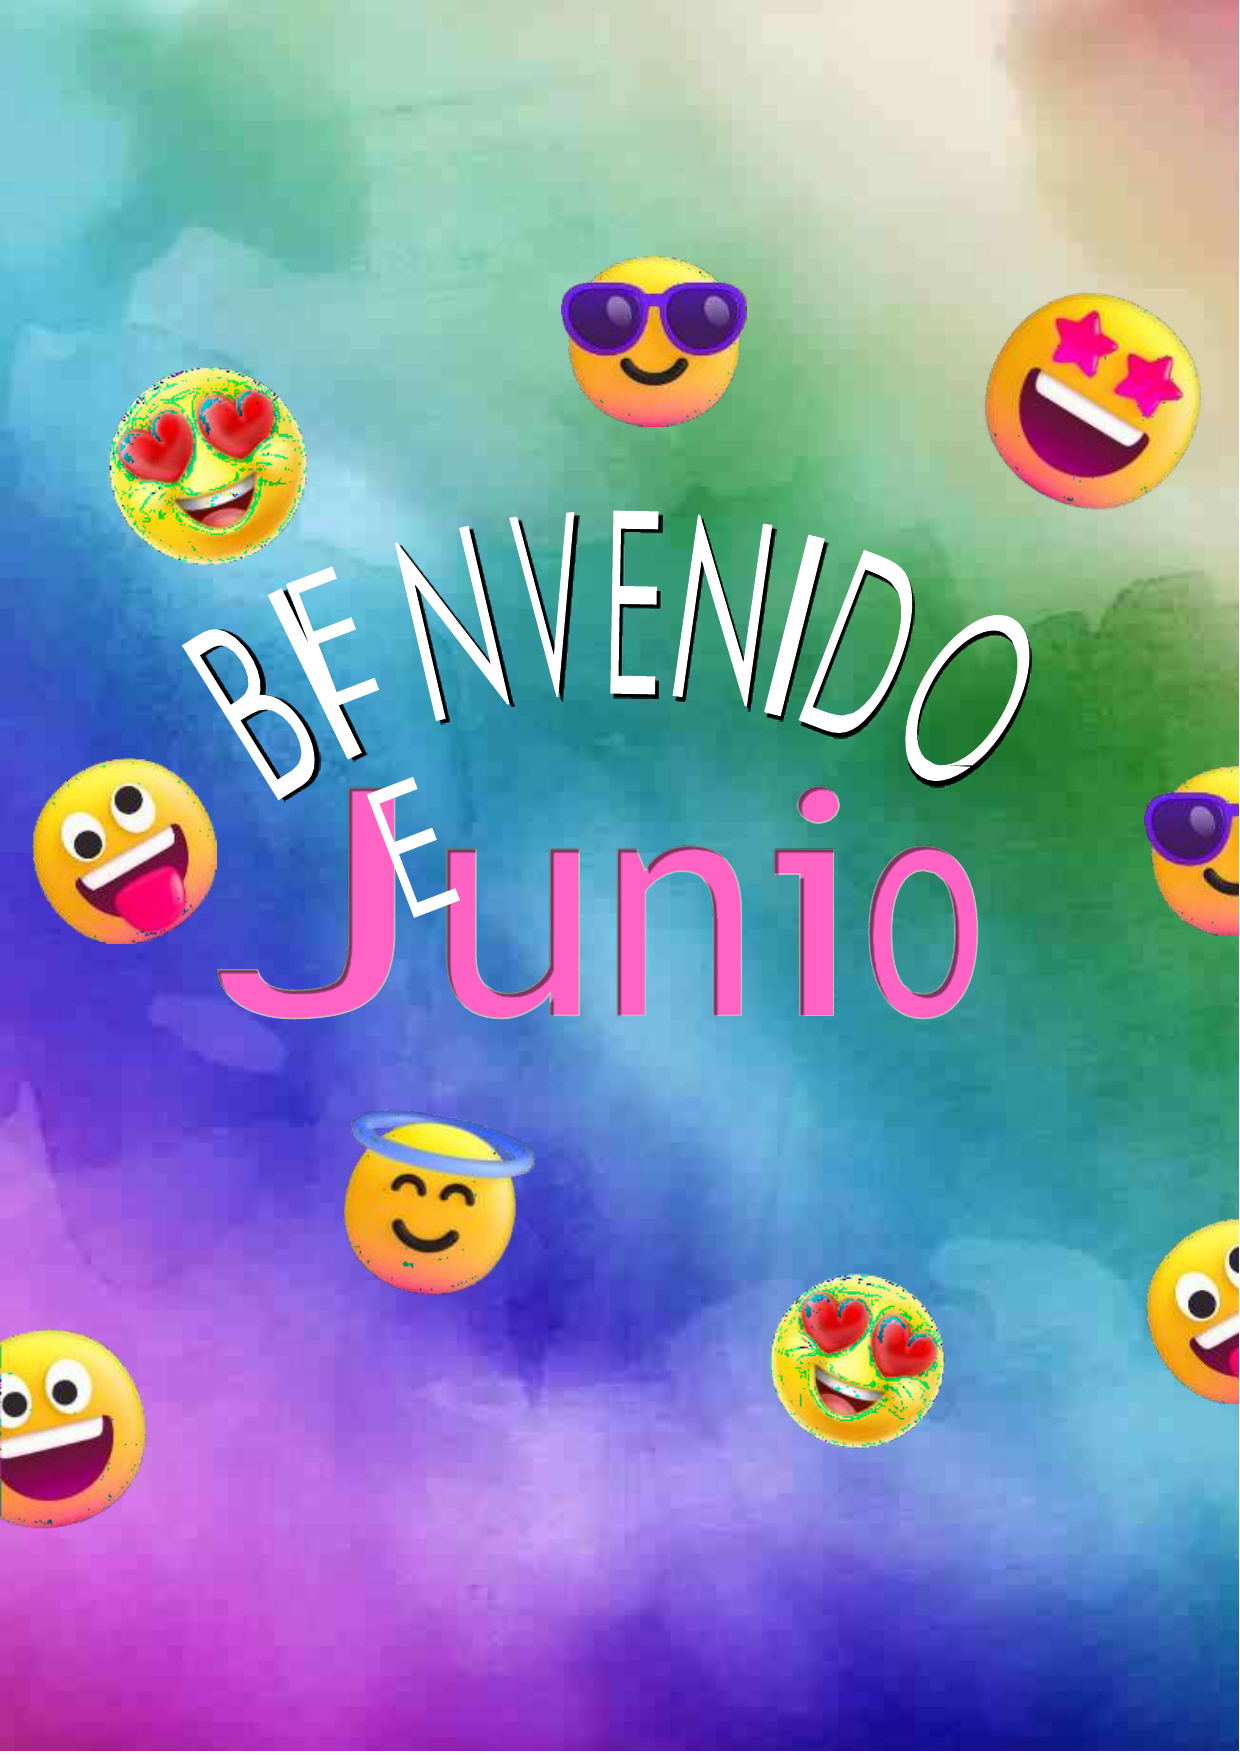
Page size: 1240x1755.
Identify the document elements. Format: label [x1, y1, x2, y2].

text_box [0, 0, 1240, 1752]
